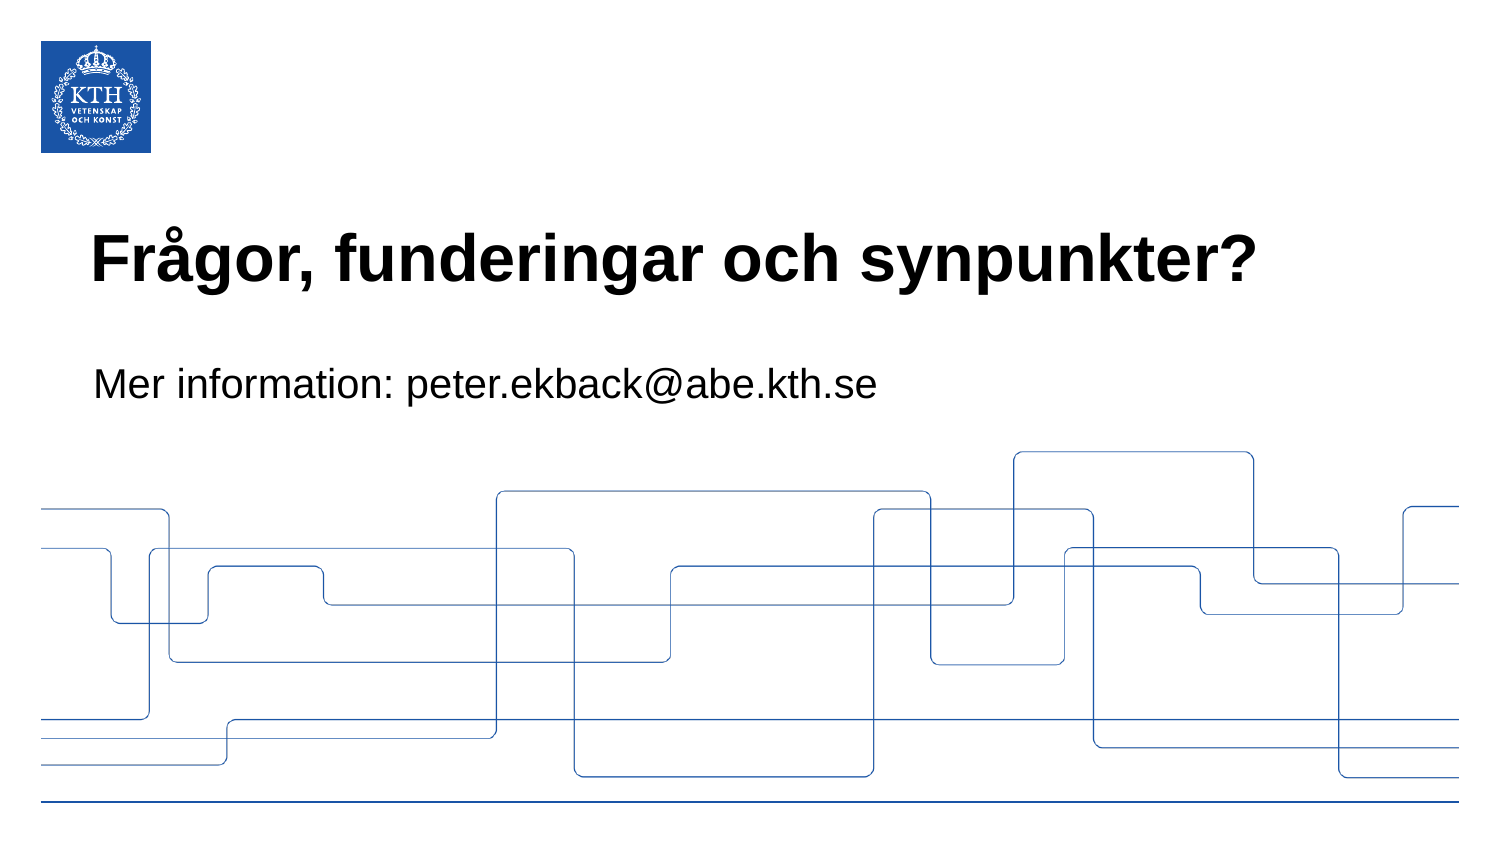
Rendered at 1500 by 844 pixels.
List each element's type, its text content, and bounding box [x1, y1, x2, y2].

subtitle Mer information: peter.ekback@abe.kth.se [75, 354, 1418, 443]
title Frågor, funderingar och synpunkter? [75, 216, 1418, 316]
